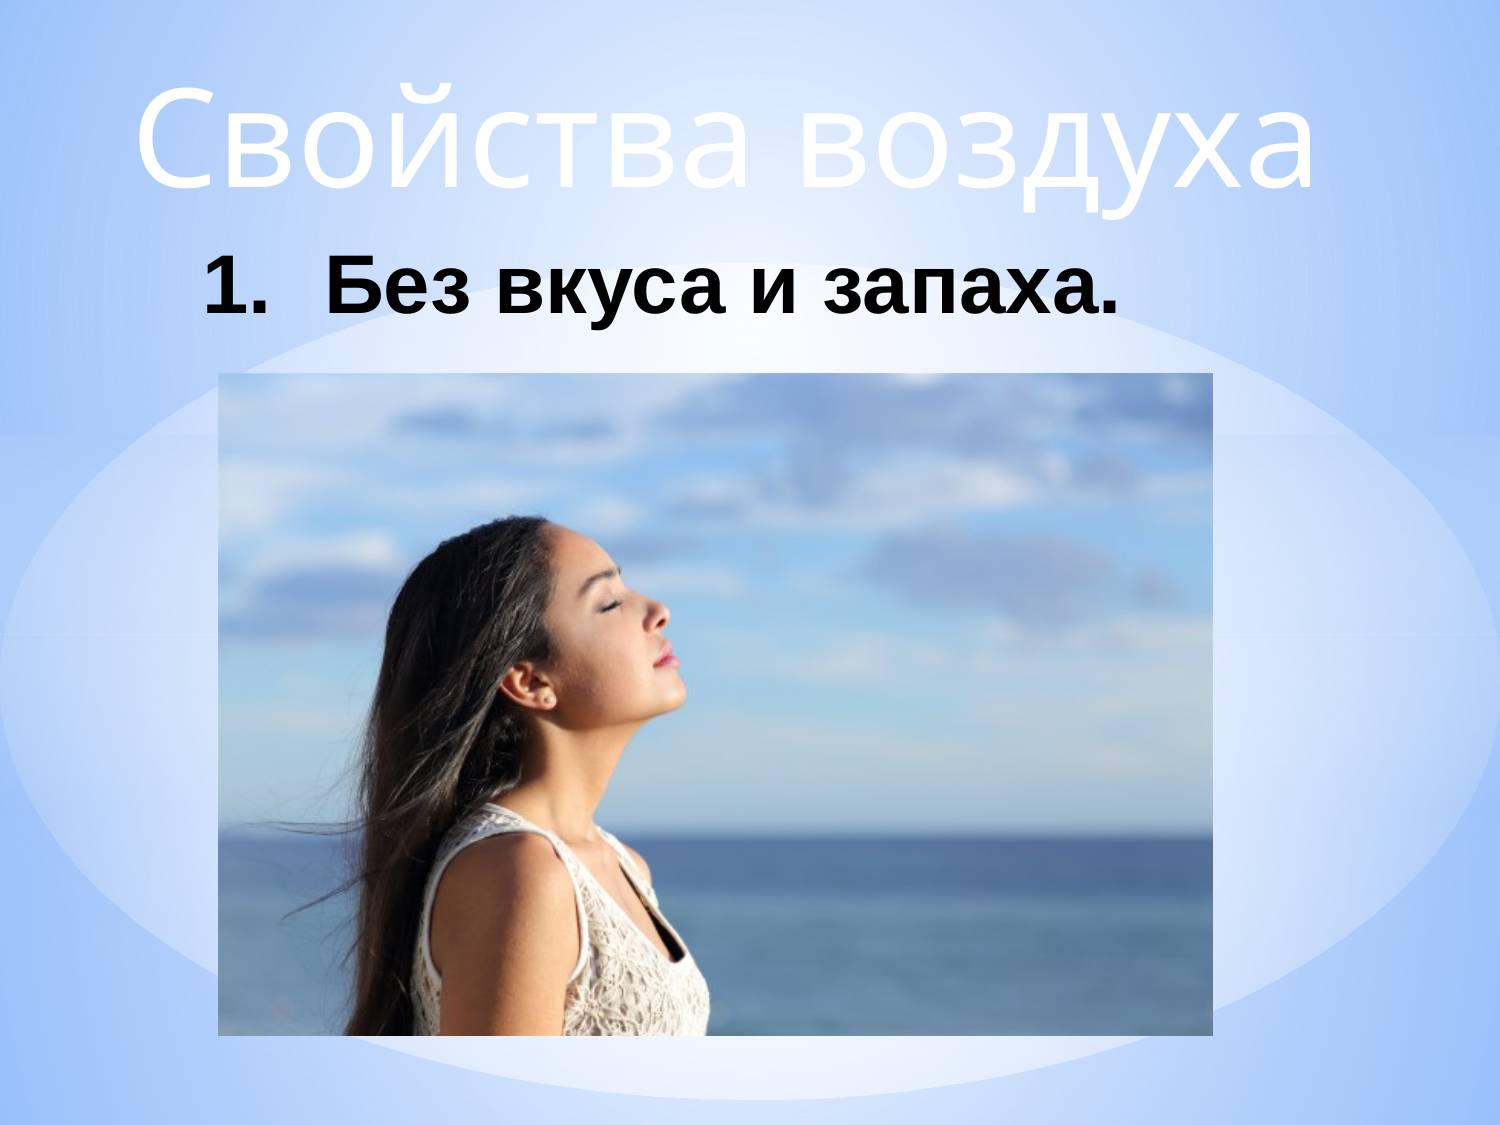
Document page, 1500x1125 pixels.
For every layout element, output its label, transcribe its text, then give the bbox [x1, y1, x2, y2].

text_box Свойства воздуха [116, 42, 1338, 222]
text_box Без вкуса и запаха. [0, 222, 1432, 338]
picture [218, 373, 1214, 1036]
